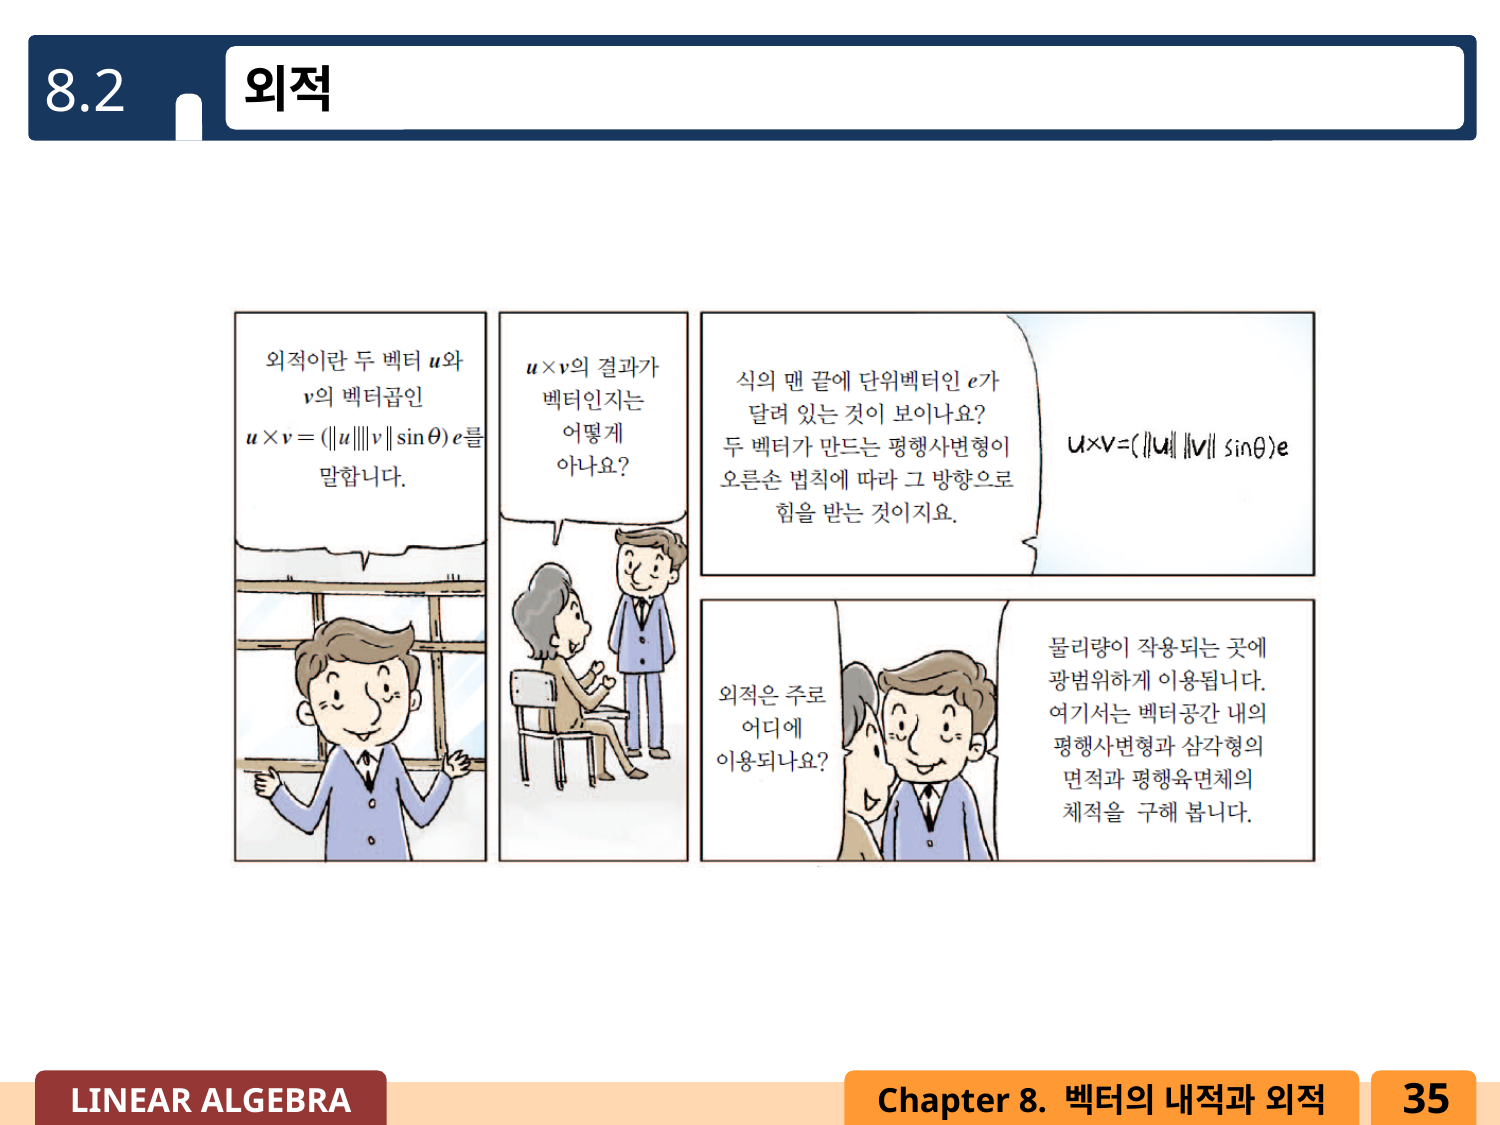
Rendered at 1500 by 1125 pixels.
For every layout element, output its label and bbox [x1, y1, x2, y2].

text_box [28, 34, 1477, 141]
picture [210, 302, 1340, 868]
text_box [0, 1070, 1500, 1125]
